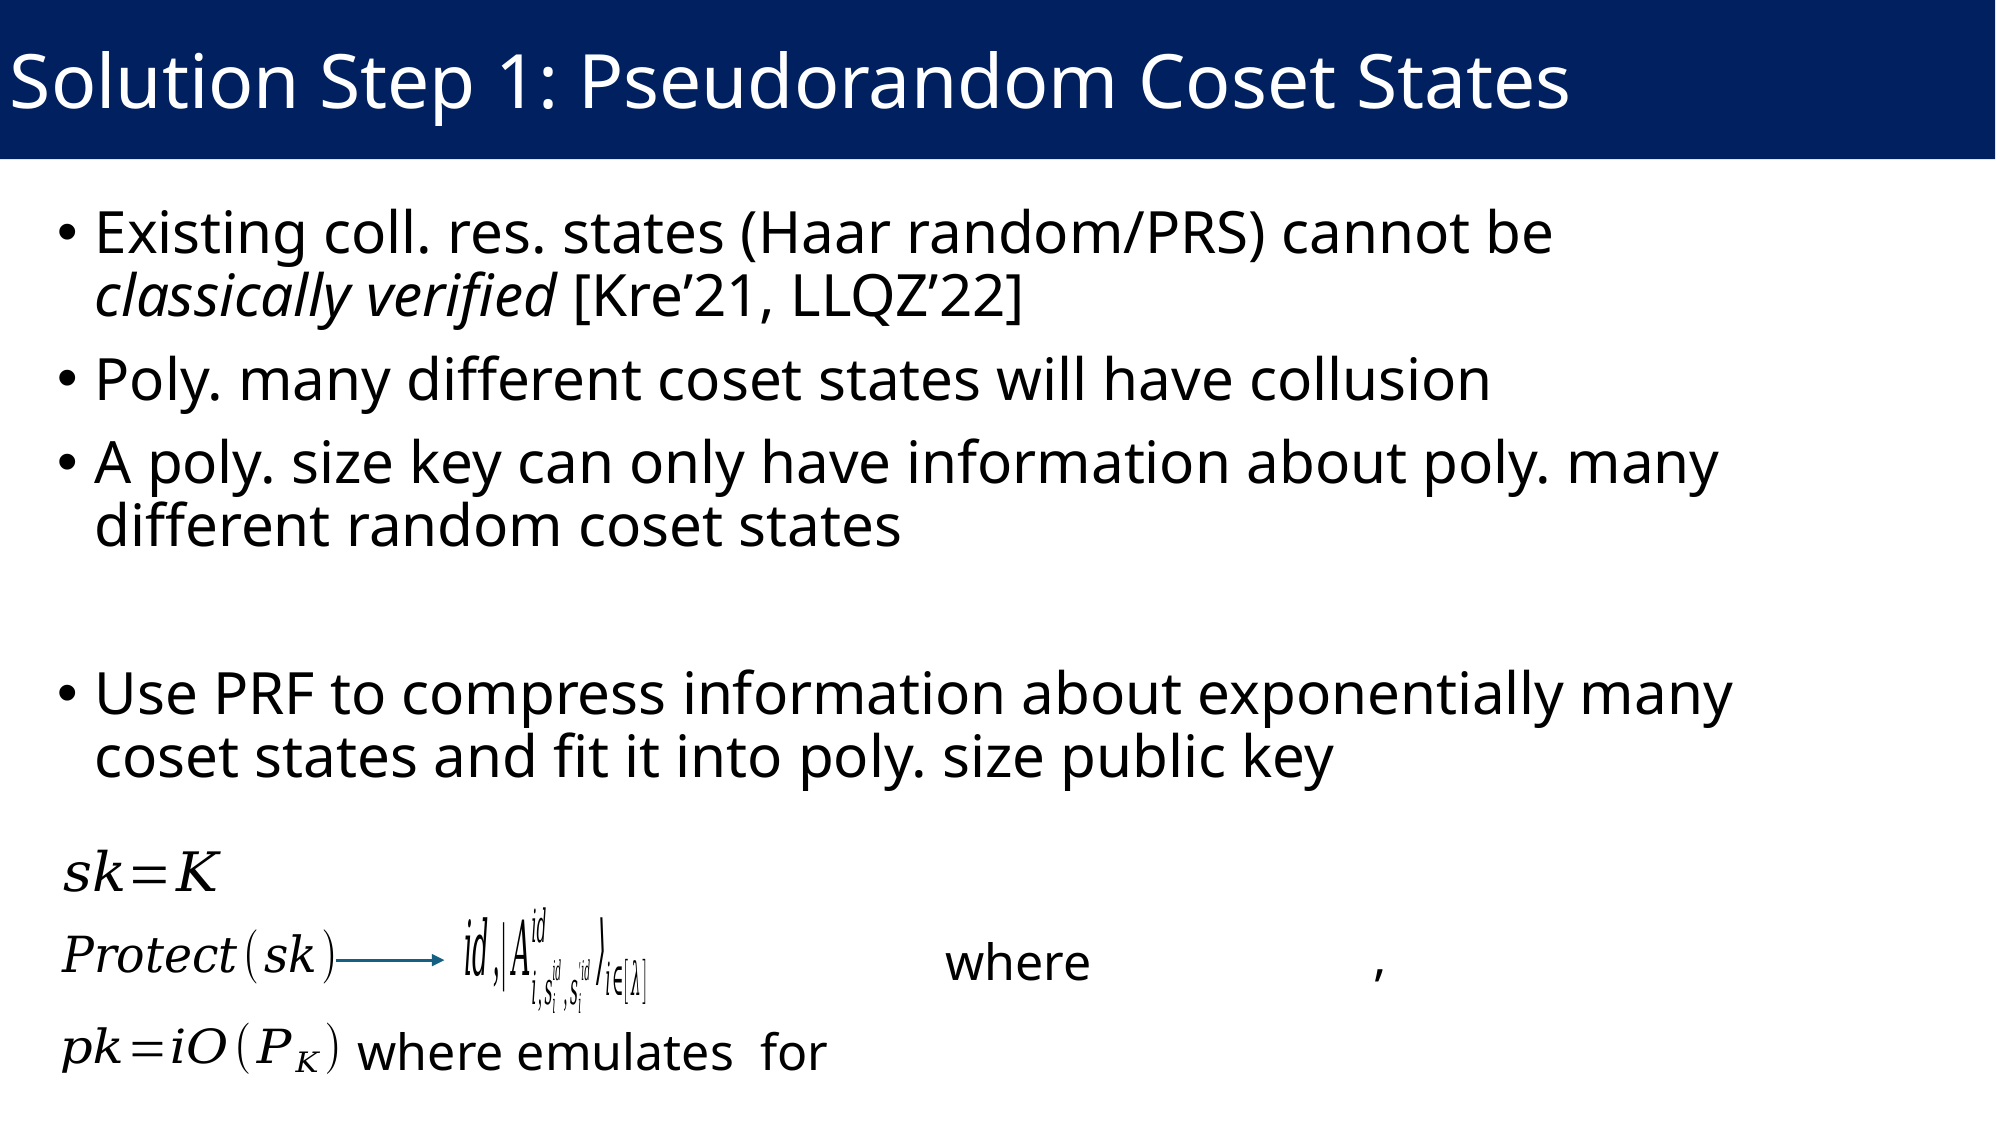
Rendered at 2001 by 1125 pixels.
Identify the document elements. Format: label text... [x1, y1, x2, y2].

text_box where [930, 929, 1326, 1125]
text_box Solution Step 1: Pseudorandom Coset States [0, 0, 1996, 160]
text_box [59, 898, 647, 1020]
list Existing coll. res. states (Haar random/PRS) cannot be classically verified [Kre’21, LLQZ’22] Poly. many different coset states will have collusion A poly. size key can only have information about poly. many different random coset states Use PRF to compress information about exponentially many coset states and fit it into poly. size public key [42, 195, 1768, 910]
